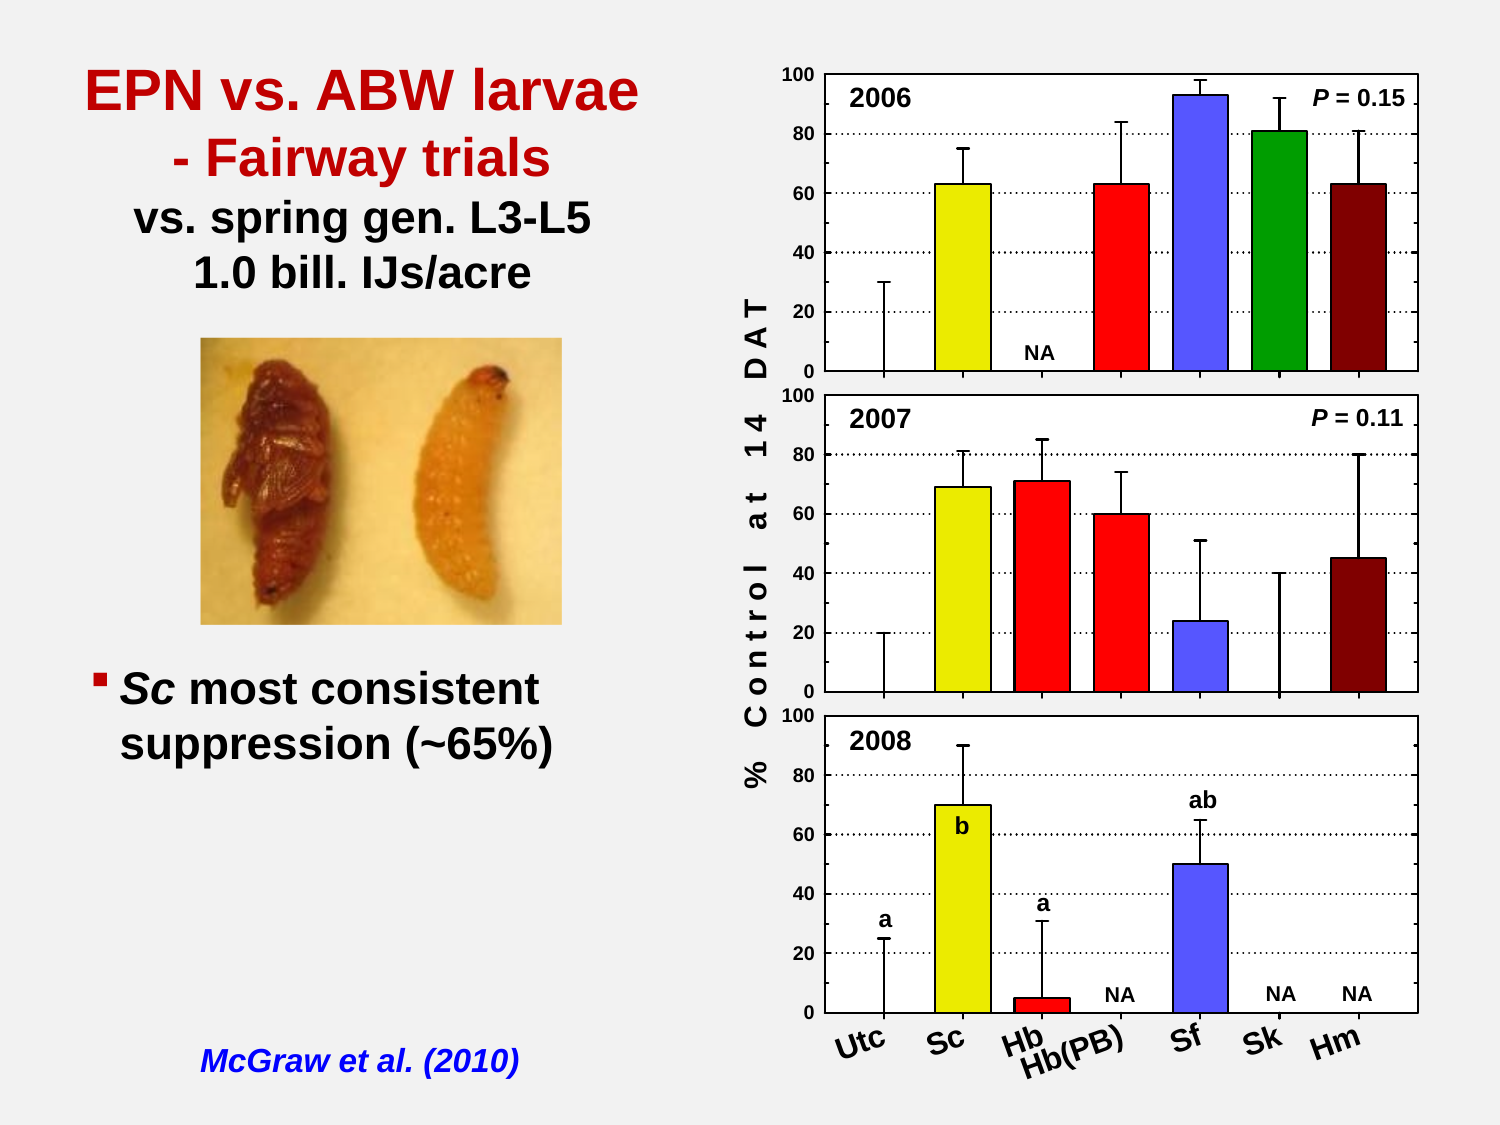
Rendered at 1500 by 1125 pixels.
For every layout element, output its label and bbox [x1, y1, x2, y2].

text_box [74, 12, 1451, 1083]
picture [201, 299, 561, 663]
text_box [185, 1031, 535, 1087]
text_box [37, 37, 688, 313]
